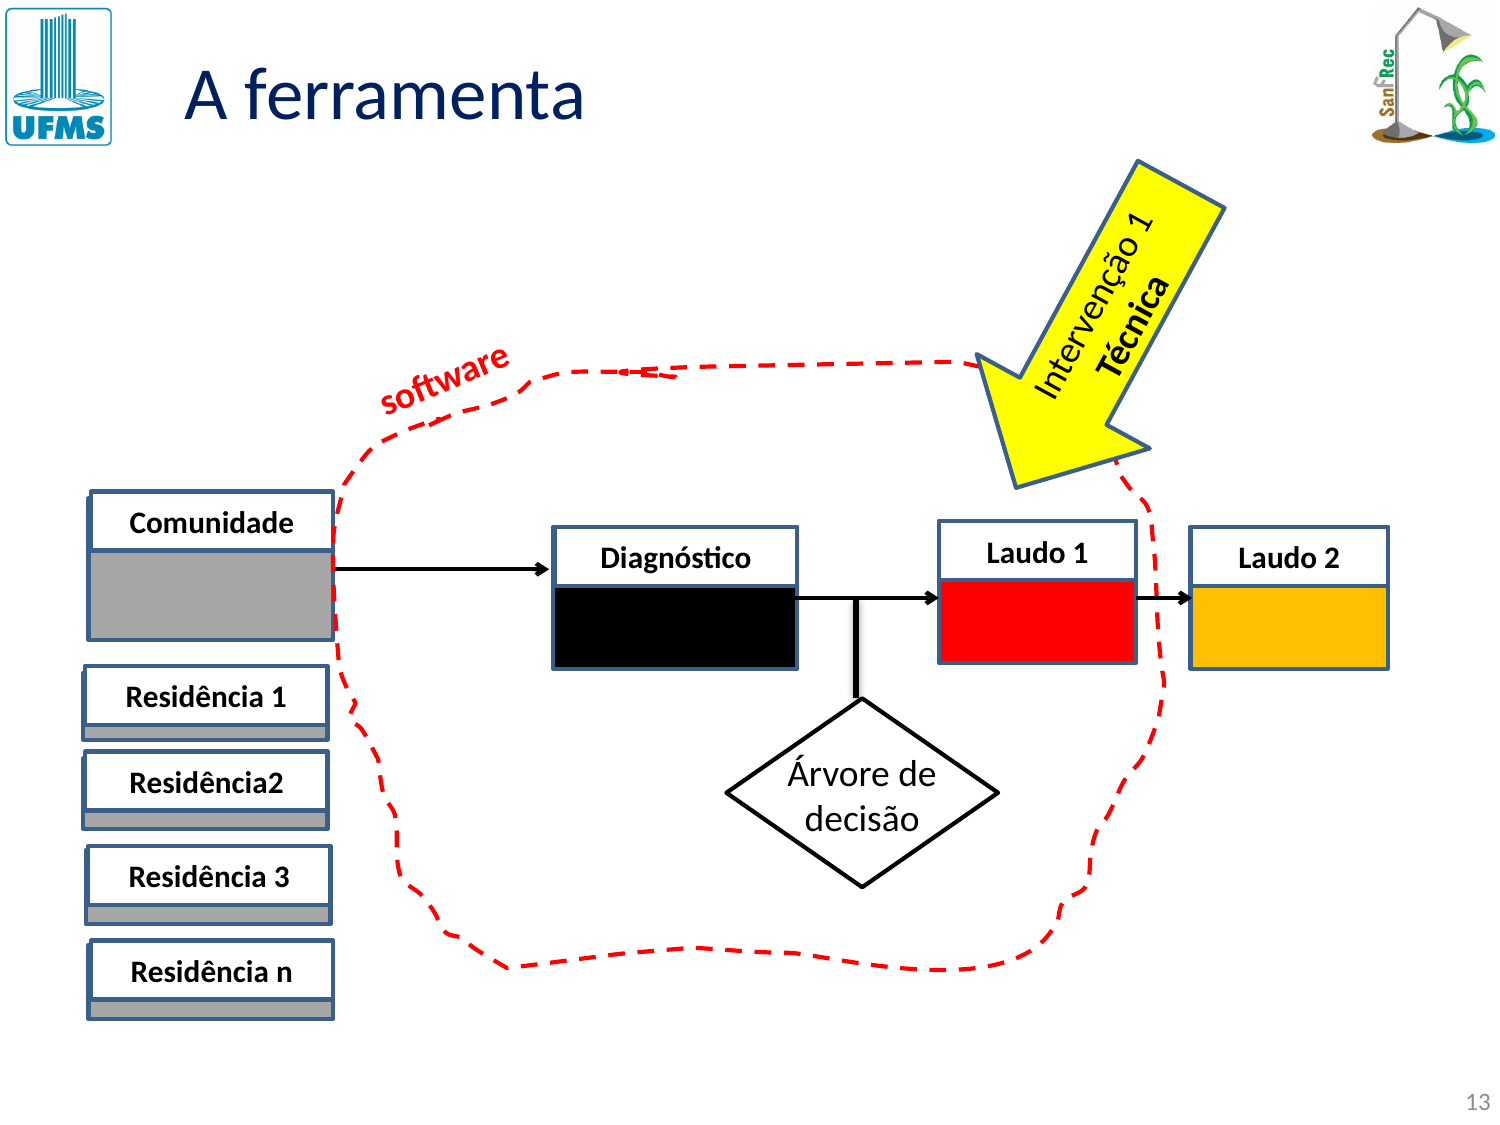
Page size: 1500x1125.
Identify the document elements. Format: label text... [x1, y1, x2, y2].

picture [1372, 7, 1495, 143]
text_box [81, 671, 330, 742]
text_box Residência n [89, 938, 335, 1002]
text_box Laudo 2 [1188, 525, 1390, 588]
picture [5, 6, 113, 147]
text_box [1188, 588, 1390, 671]
text_box [81, 756, 330, 831]
title A ferramenta [169, 0, 928, 183]
text_box [330, 359, 1167, 973]
text_box Intervenção 1 Técnica [974, 158, 1227, 490]
text_box [84, 848, 333, 926]
text_box Residência2 [83, 749, 330, 813]
text_box Comunidade [89, 489, 335, 553]
text_box Residência 3 [86, 844, 333, 907]
text_box [86, 496, 335, 642]
slide_number 13 [1440, 1070, 1500, 1125]
text_box software [354, 305, 559, 437]
picture [1482, 138, 1495, 143]
text_box Residência 1 [83, 664, 330, 727]
text_box [86, 943, 335, 1021]
